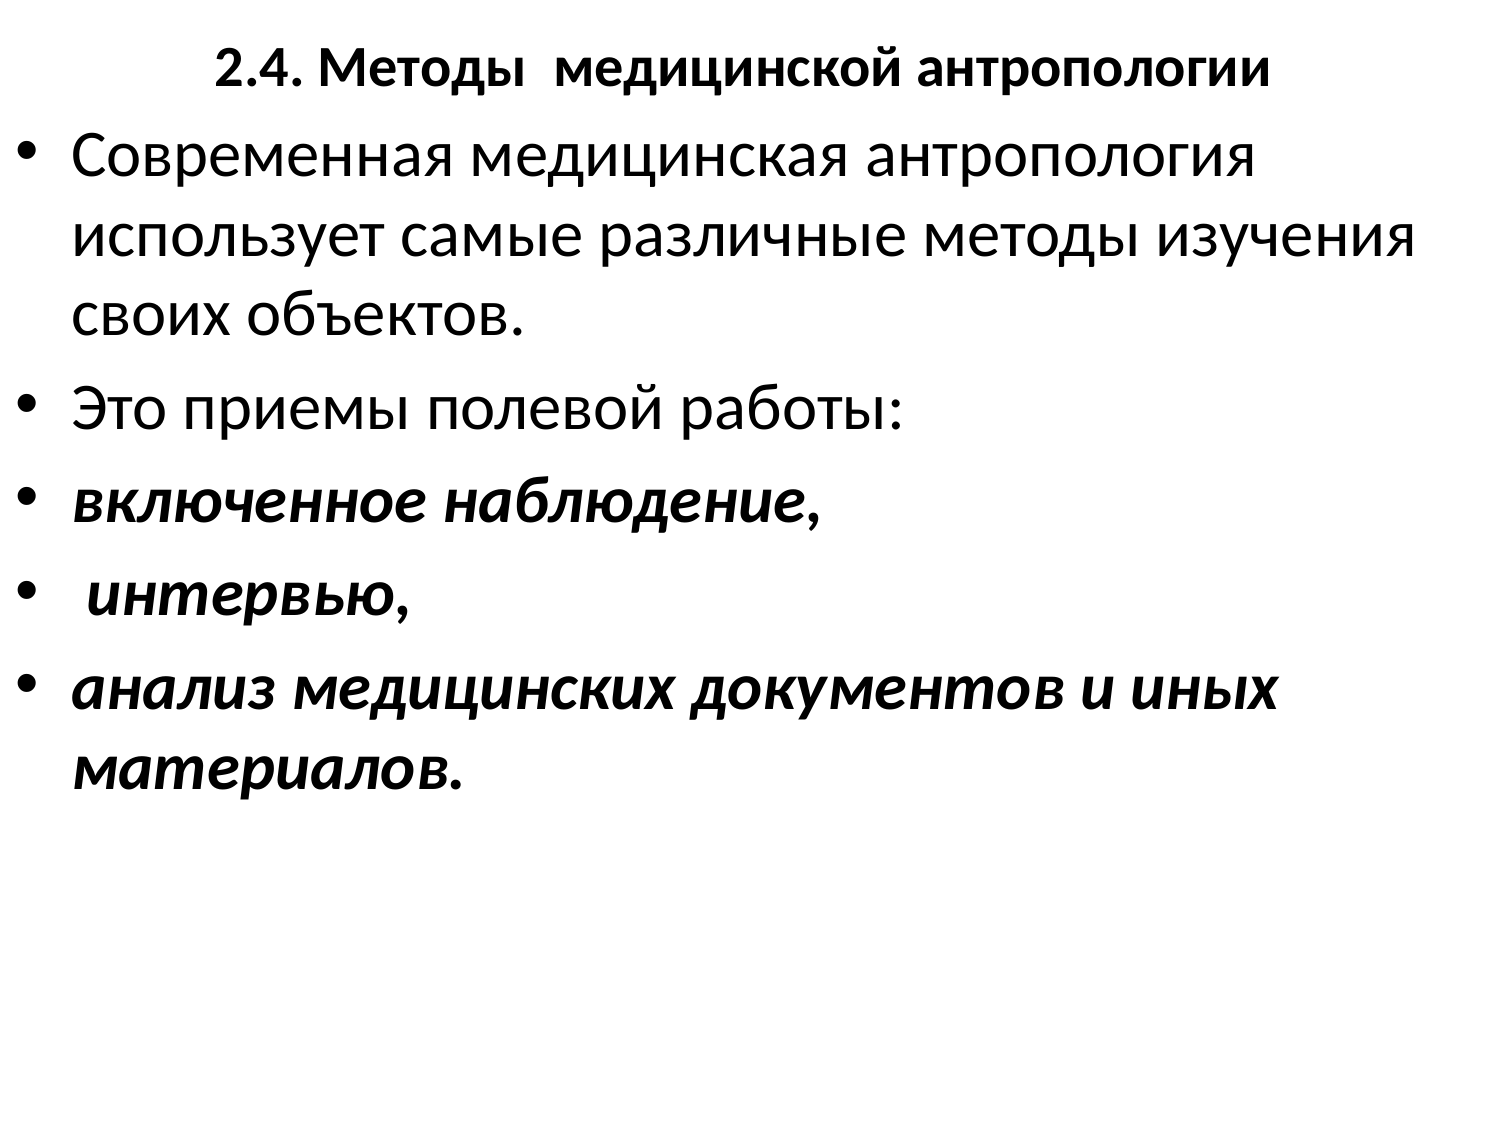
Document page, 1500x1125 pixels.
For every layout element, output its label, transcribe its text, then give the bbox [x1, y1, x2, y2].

title 2.4. Методы медицинской антропологии [0, 0, 1500, 101]
list Современная медицинская антропология использует самые различные методы изучения своих объектов. Это приемы полевой работы: включенное наблюдение, интервью, анализ медицинских документов и иных материалов. [0, 101, 1500, 1118]
